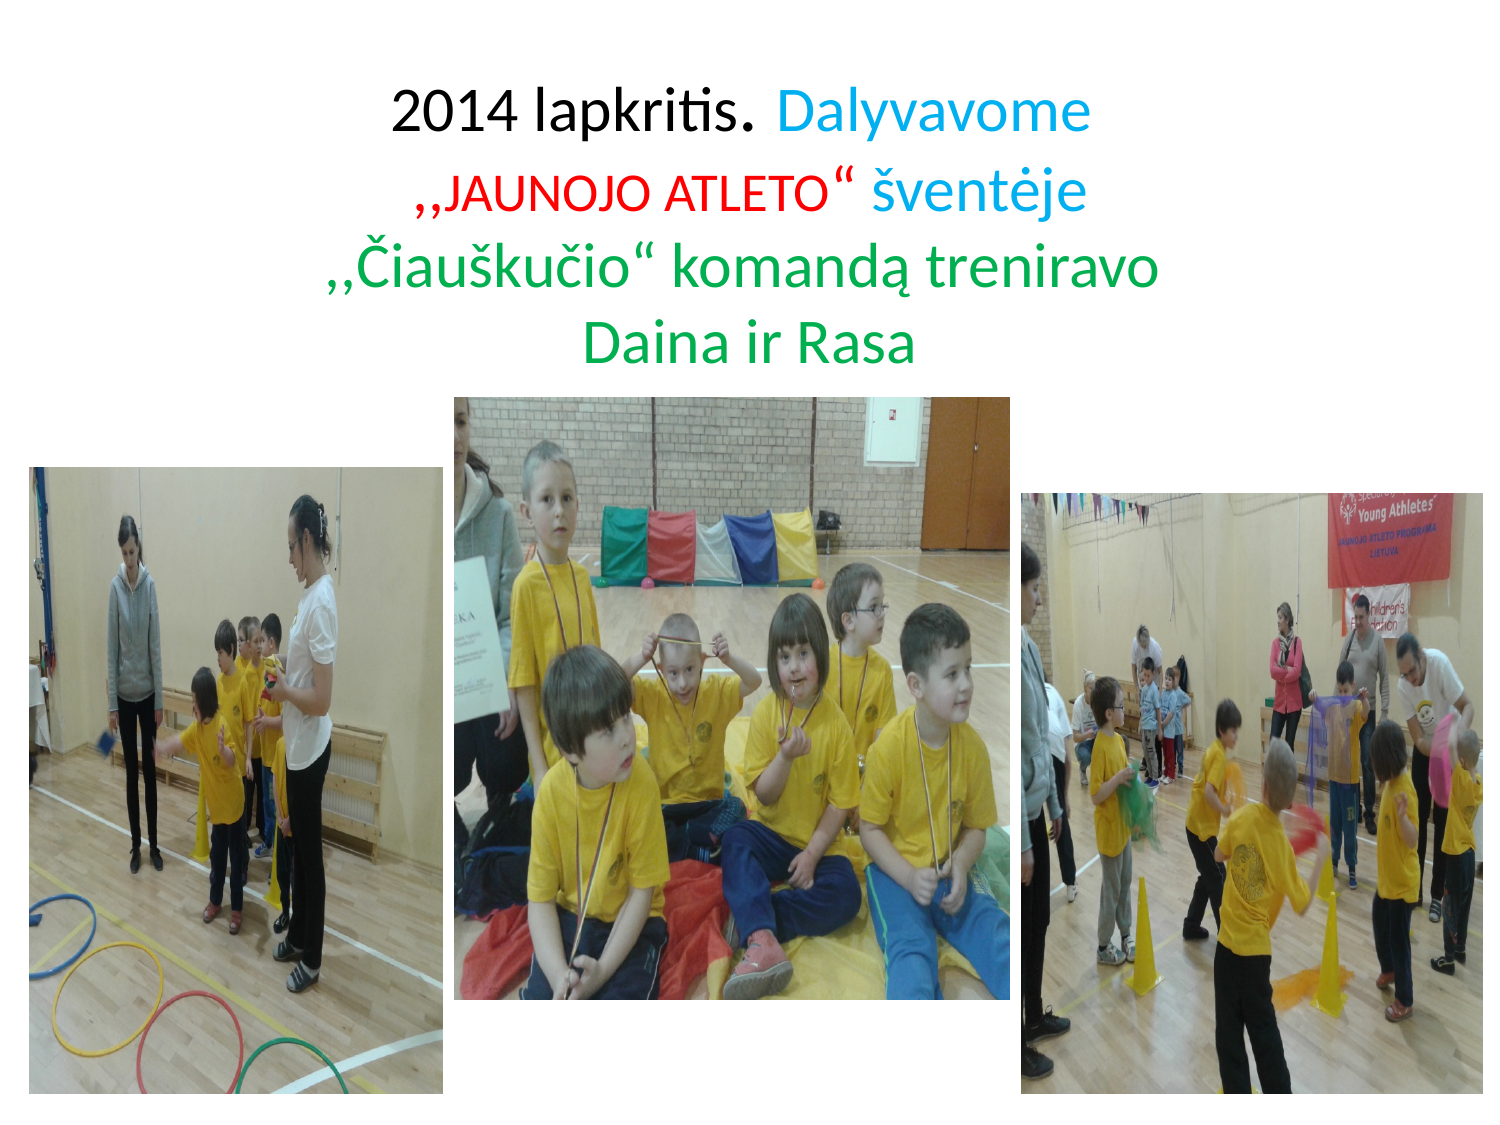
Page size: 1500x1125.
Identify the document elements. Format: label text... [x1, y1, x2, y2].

title 2014 lapkritis. Dalyvavome ,,JAUNOJO ATLETO“ šventėje ,,Čiauškučio“ komandą treniravo Daina ir Rasa [75, 45, 1425, 386]
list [1021, 493, 1483, 1095]
picture [454, 396, 1011, 1000]
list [29, 467, 444, 1095]
